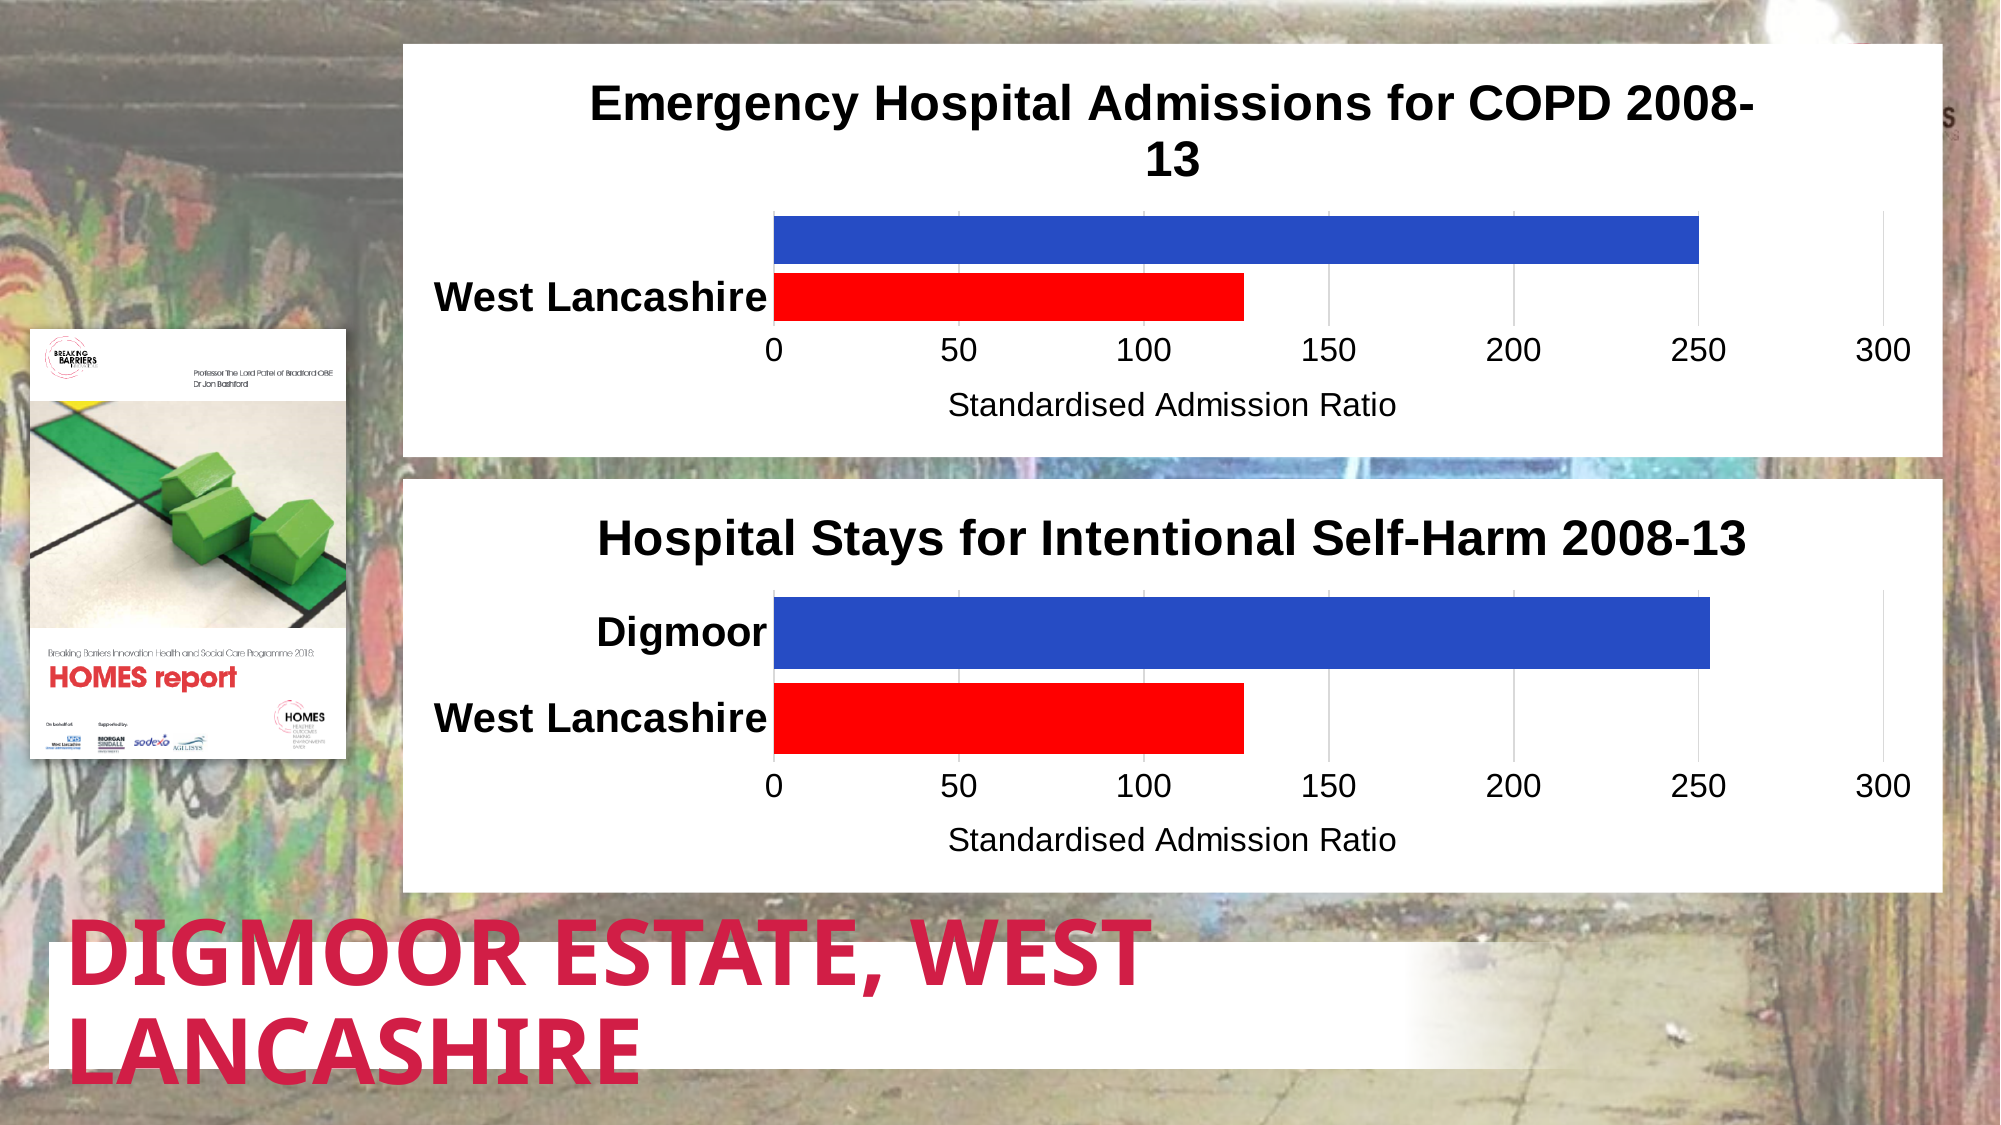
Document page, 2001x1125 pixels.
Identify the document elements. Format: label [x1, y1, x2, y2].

chart [403, 479, 1943, 893]
picture [0, 0, 2000, 1125]
chart [403, 43, 1943, 458]
